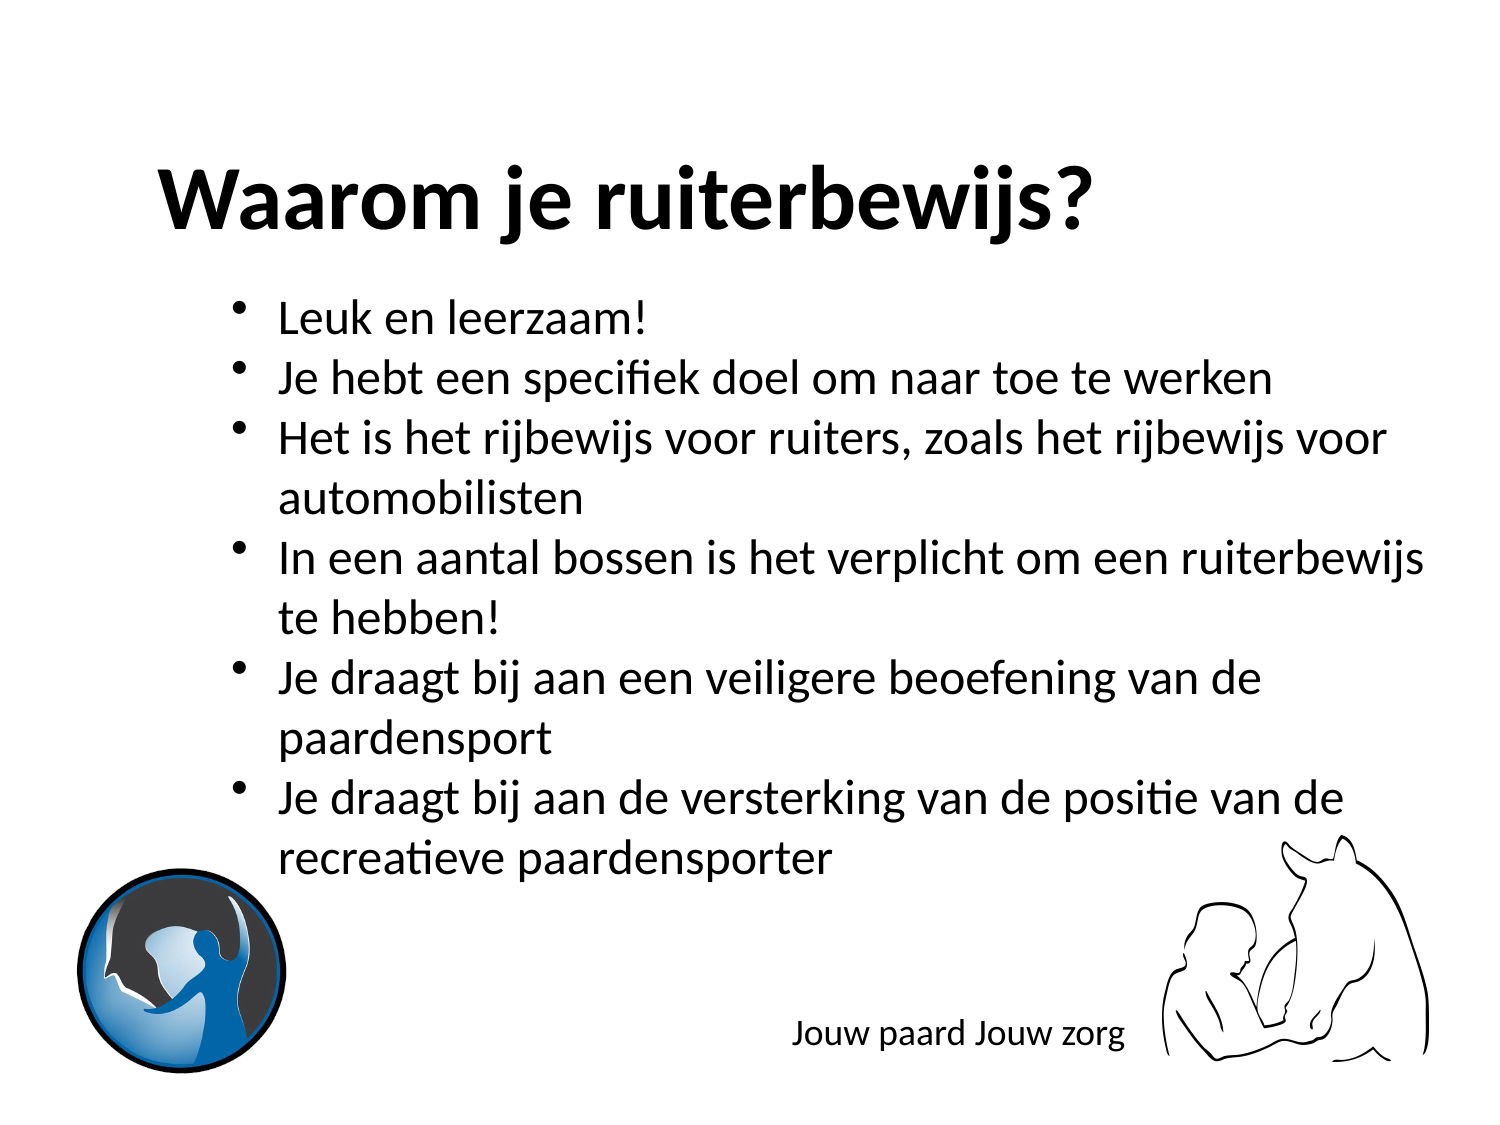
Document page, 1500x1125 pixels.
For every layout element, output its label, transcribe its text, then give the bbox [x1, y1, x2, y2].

text_box Jouw paard Jouw zorg [777, 1001, 1141, 1061]
text_box Waarom je ruiterbewijs? [20, 130, 1234, 255]
picture [1162, 835, 1429, 1062]
picture [69, 860, 293, 1081]
text_box Leuk en leerzaam! Je hebt een specifiek doel om naar toe te werken Het is het rijbewijs voor ruiters, zoals het rijbewijs voor automobilisten In een aantal bossen is het verplicht om een ruiterbewijs te hebben! Je draagt bij aan een veiligere beoefening van de paardensport Je draagt bij aan de versterking van de positie van de recreatieve paardensporter [216, 276, 1462, 892]
